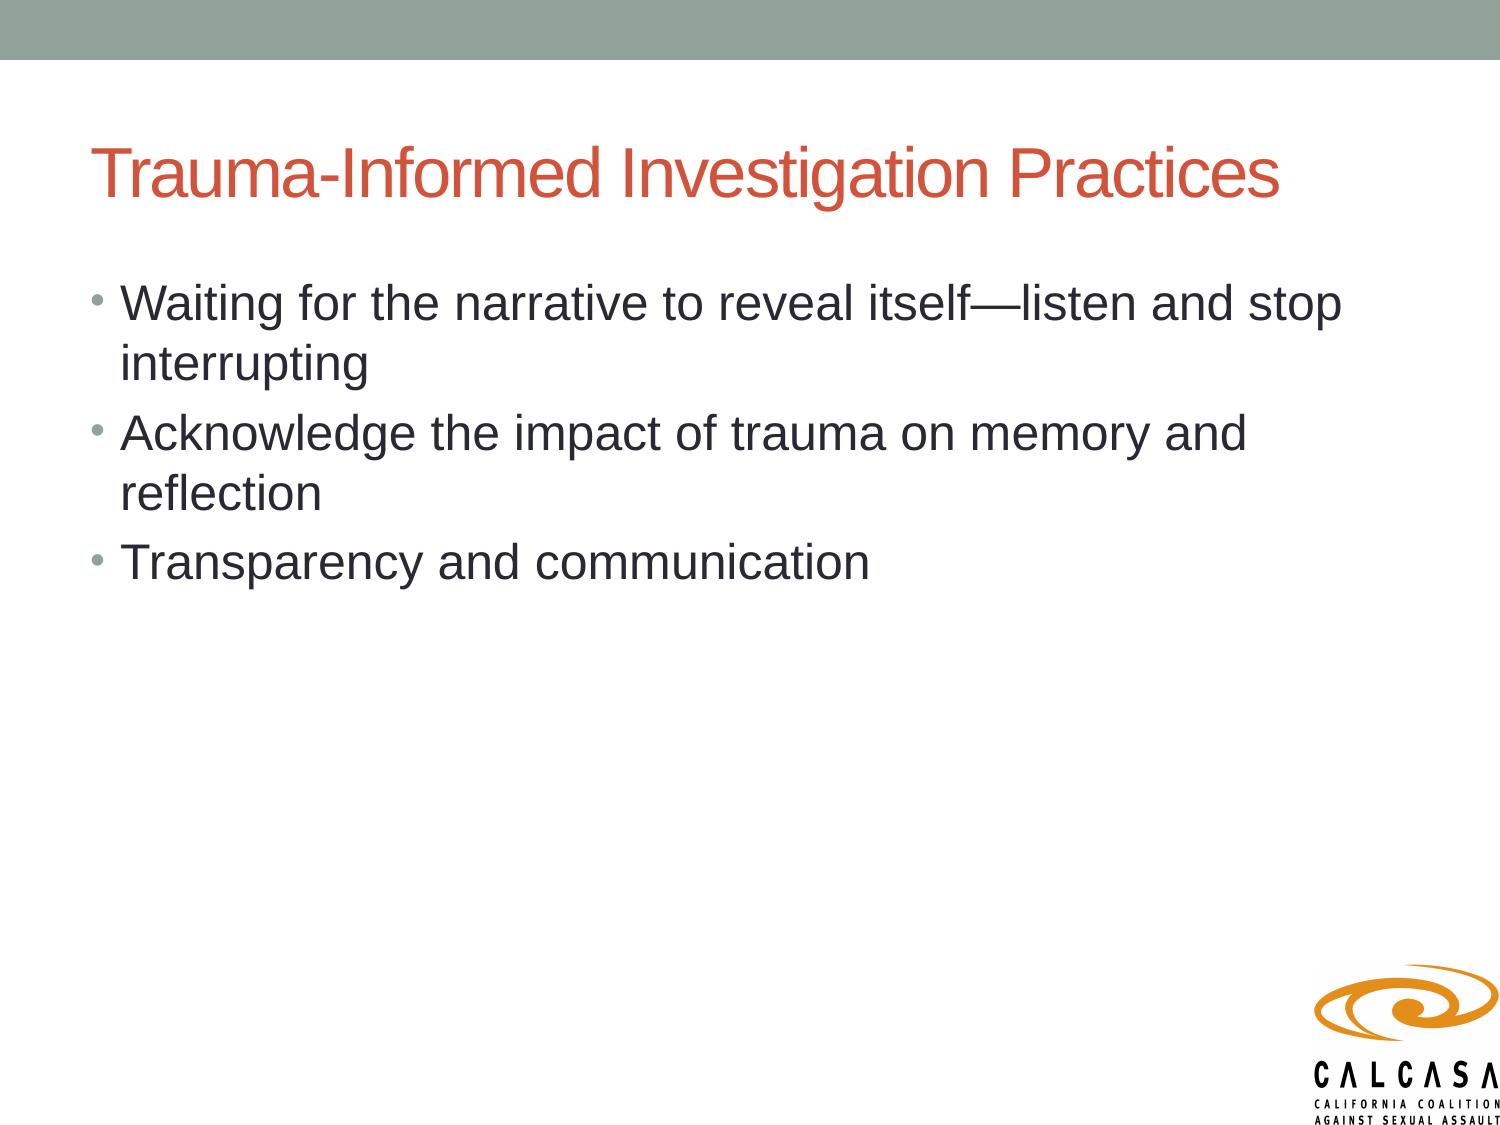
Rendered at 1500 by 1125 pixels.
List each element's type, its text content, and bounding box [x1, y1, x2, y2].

list Waiting for the narrative to reveal itself—listen and stop interrupting Acknowledge the impact of trauma on memory and reflection Transparency and communication [75, 262, 1425, 1063]
picture [1314, 964, 1500, 1125]
title Trauma-Informed Investigation Practices [75, 87, 1425, 250]
